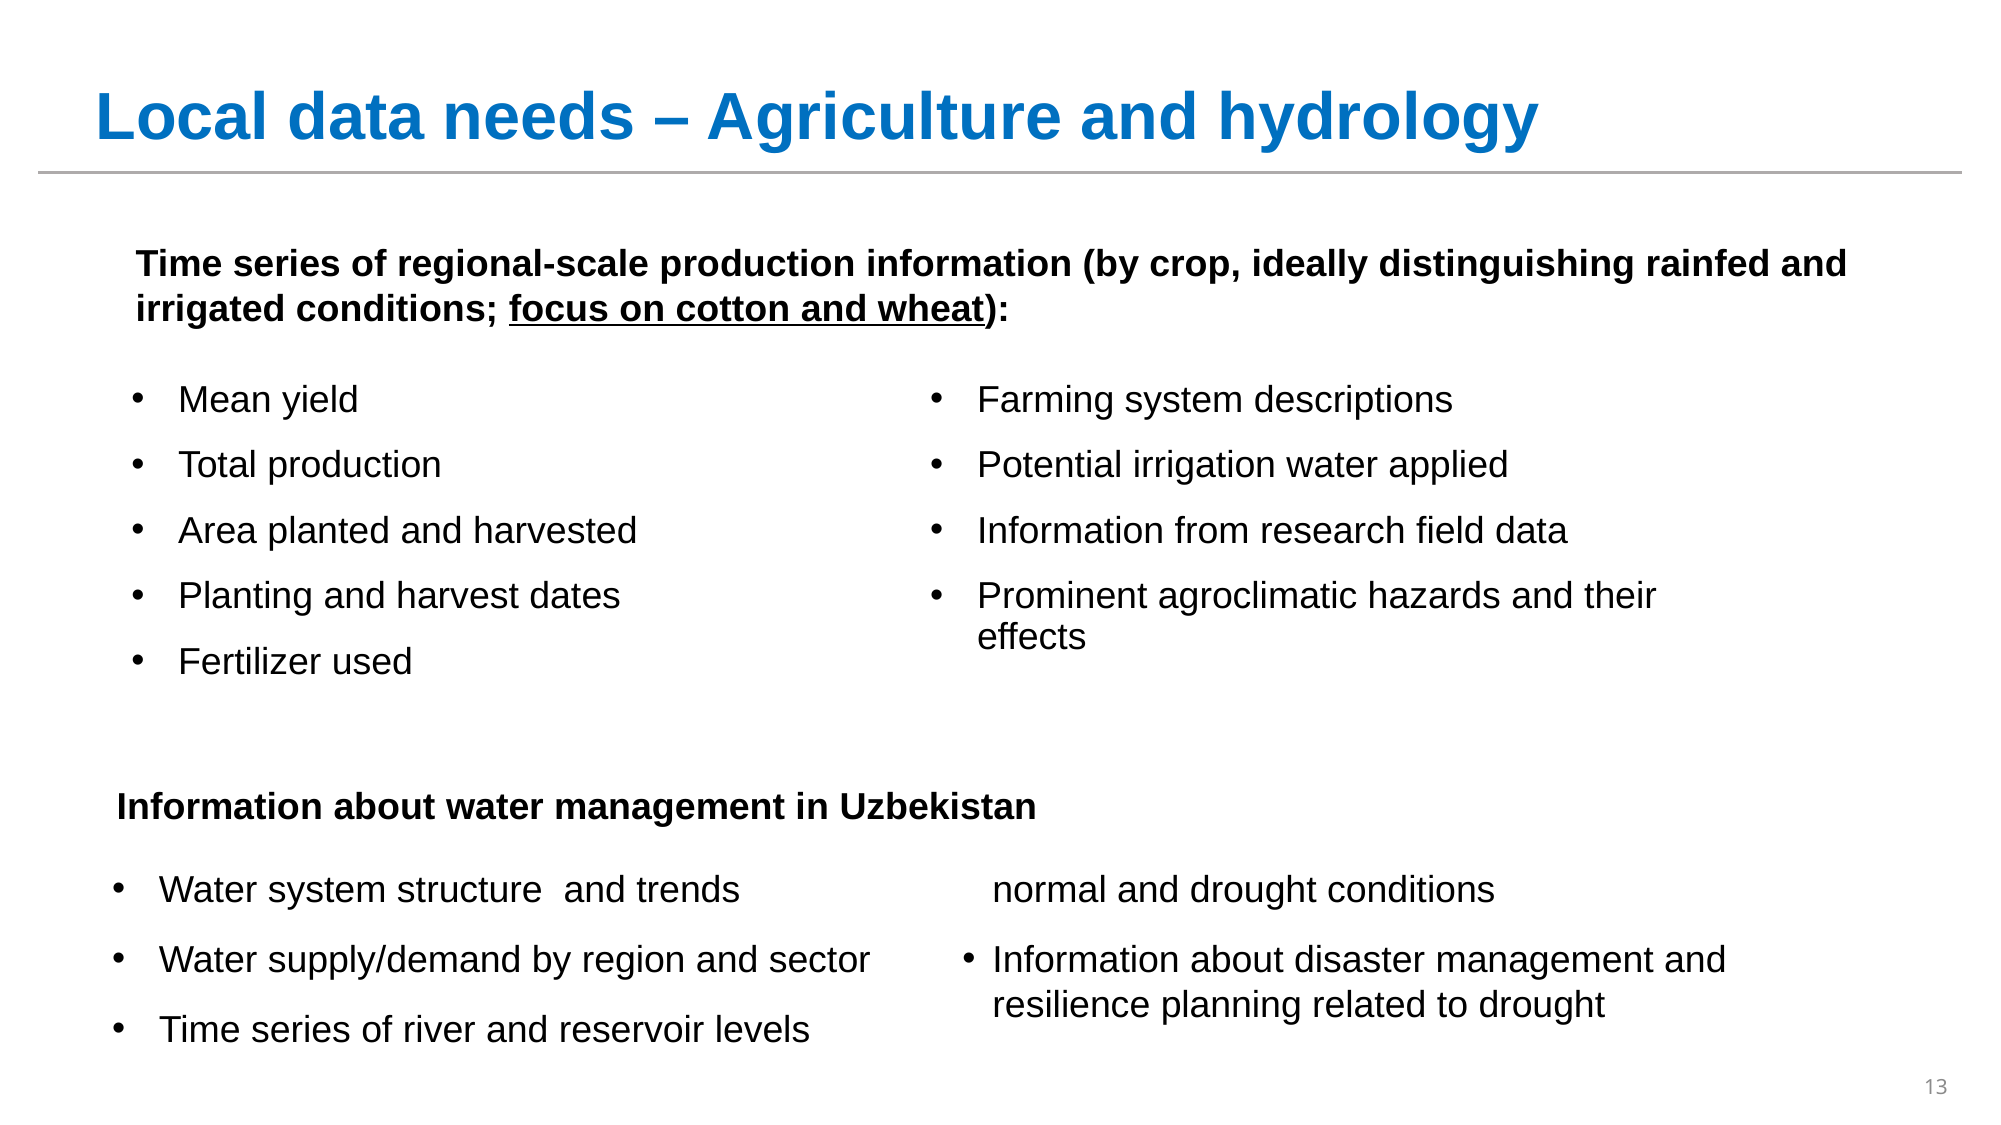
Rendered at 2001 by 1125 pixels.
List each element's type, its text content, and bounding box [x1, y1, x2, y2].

text_box Water system structure and trends Water supply/demand by region and sector Time series of river and reservoir levels Water prices and/or allocation rules under normal and drought conditions Information about disaster management and resilience planning related to drought [97, 857, 1773, 1125]
text_box Information about water management in Uzbekistan [101, 775, 1053, 835]
slide_number 13 [1873, 1057, 1963, 1118]
text_box Mean yield Total production Area planted and harvested Planting and harvest dates Fertilizer used Farming system descriptions Potential irrigation water applied Information from research field data Prominent agroclimatic hazards and their effects [116, 389, 1745, 673]
title Local data needs – Agriculture and hydrology [80, 55, 2000, 180]
text_box Time series of regional-scale production information (by crop, ideally distinguishing rainfed and irrigated conditions; focus on cotton and wheat): [120, 231, 1963, 337]
